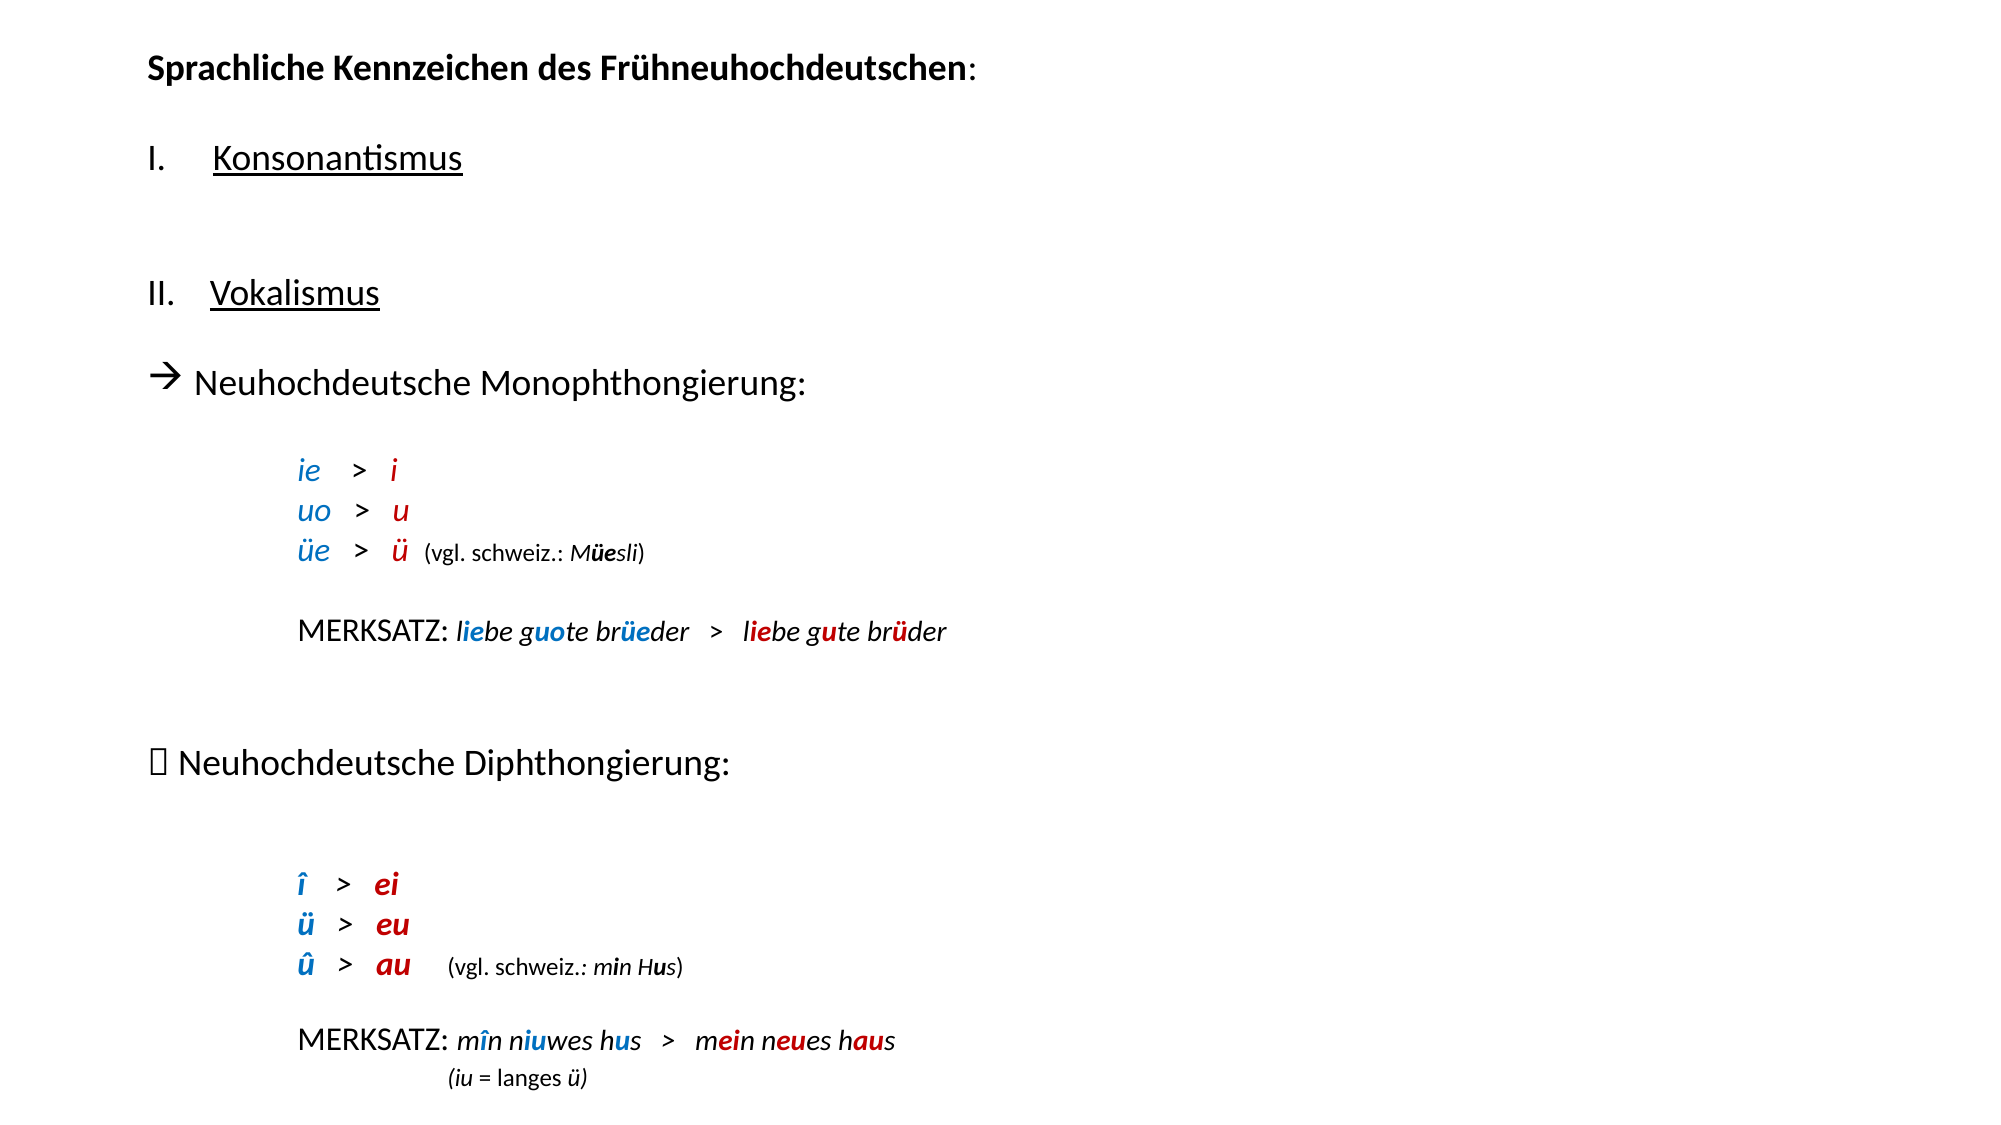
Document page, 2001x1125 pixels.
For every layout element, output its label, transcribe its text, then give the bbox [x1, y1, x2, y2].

text_box Sprachliche Kennzeichen des Frühneuhochdeutschen: Konsonantismus II. Vokalismus Neuhochdeutsche Monophthongierung: ie > i uo > u üe > ü (vgl. schweiz.: Müesli) Merksatz: liebe guote brüeder > liebe gute brüder  Neuhochdeutsche Diphthongierung: î > ei ü > eu û > au (vgl. schweiz.: min Hus) Merksatz: mîn niuwes hus > mein neues haus (iu = langes ü) [132, 35, 1473, 1125]
